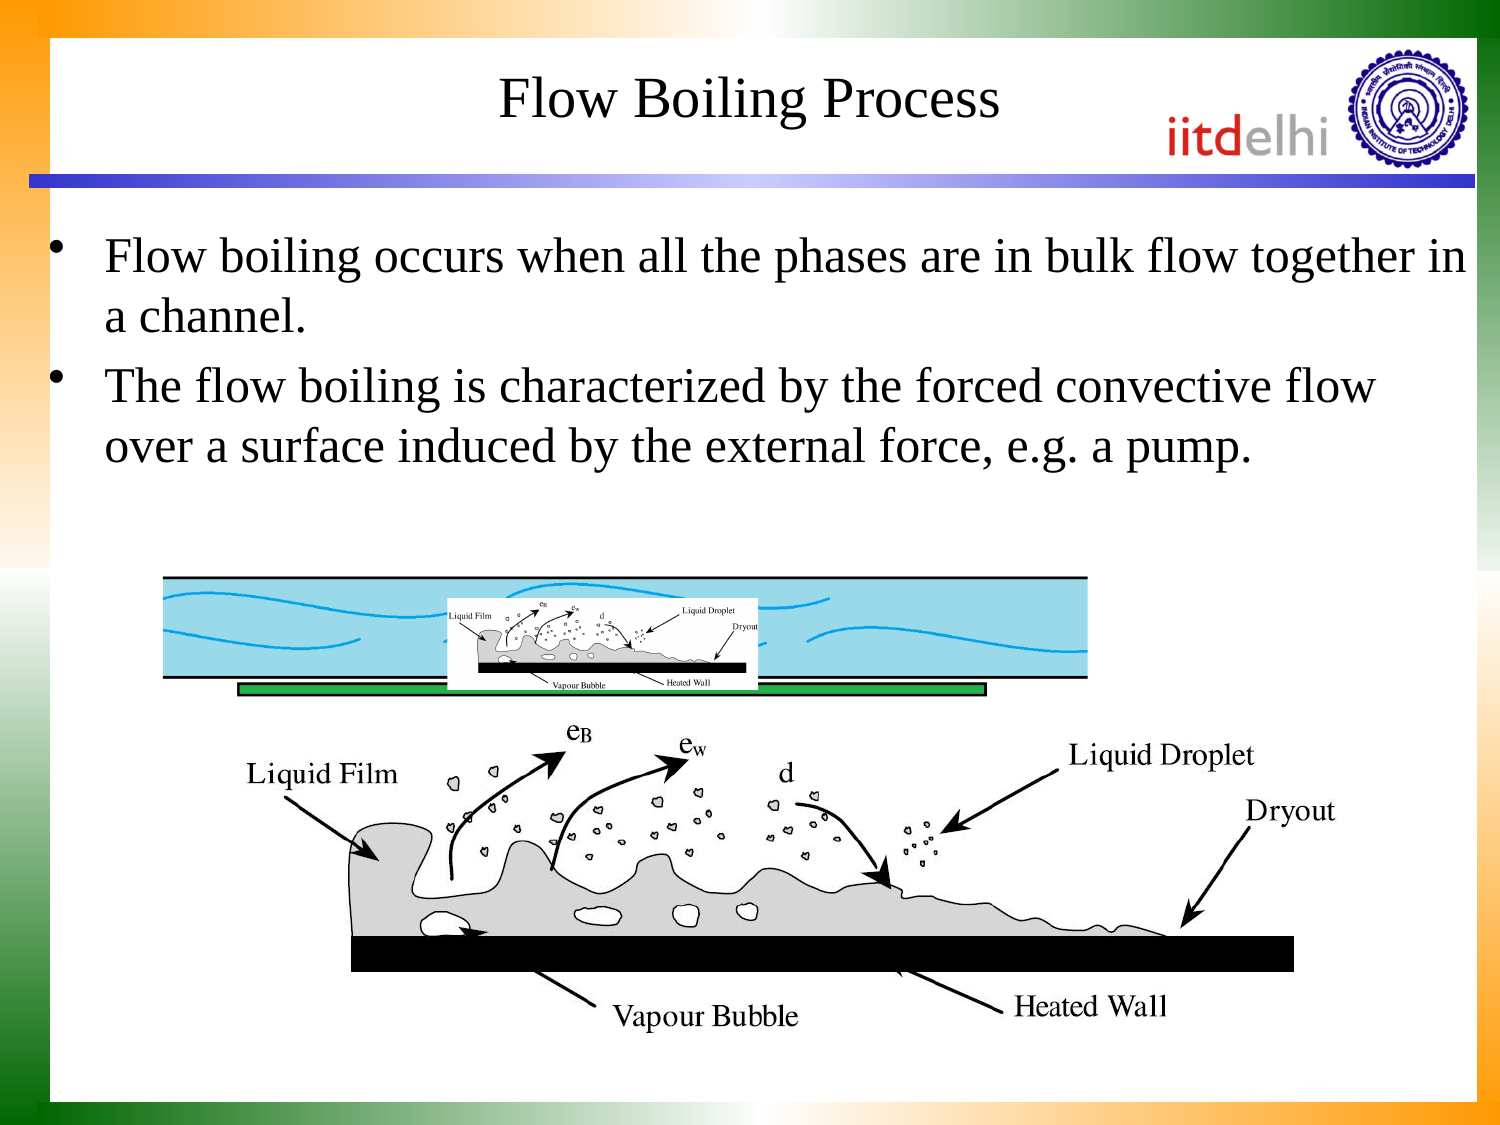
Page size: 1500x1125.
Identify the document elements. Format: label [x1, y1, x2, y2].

text_box [0, 0, 1500, 1125]
